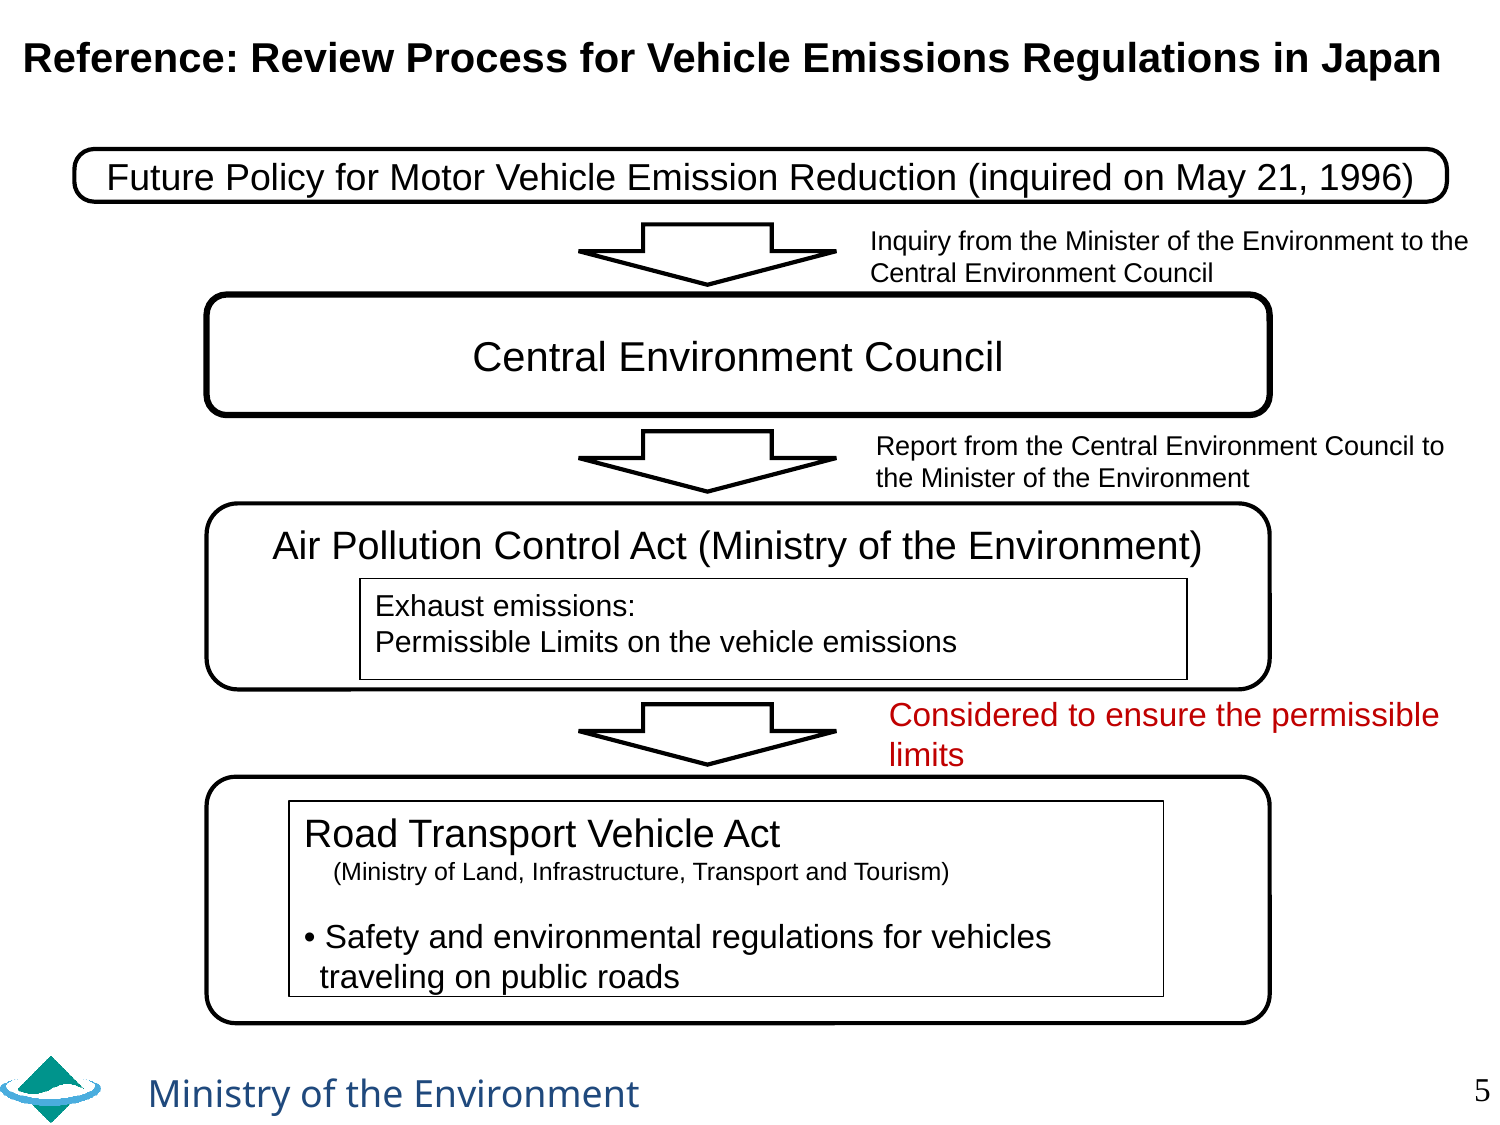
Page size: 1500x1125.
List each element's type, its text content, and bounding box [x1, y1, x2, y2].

text_box [206, 776, 1270, 1024]
text_box Air Pollution Control Act (Ministry of the Environment) [206, 503, 1270, 690]
text_box [578, 224, 837, 285]
text_box Ministry of the Environment [132, 1062, 656, 1123]
text_box Future Policy for Motor Vehicle Emission Reduction (inquired on May 21, 1996) [74, 148, 1447, 202]
text_box Inquiry from the Minister of the Environment to the Central Environment Council [855, 215, 1500, 296]
text_box Central Environment Council [206, 294, 1270, 416]
text_box Considered to ensure the permissible limits [874, 685, 1500, 781]
text_box Reference: Review Process for Vehicle Emissions Regulations in Japan [0, 18, 1500, 94]
slide_number 5 [1156, 1058, 1500, 1119]
text_box [578, 704, 837, 765]
text_box Exhaust emissions: Permissible Limits on the vehicle emissions [360, 578, 1187, 680]
text_box [578, 431, 837, 492]
text_box Report from the Central Environment Council to the Minister of the Environment [861, 420, 1500, 501]
picture [0, 1056, 101, 1124]
